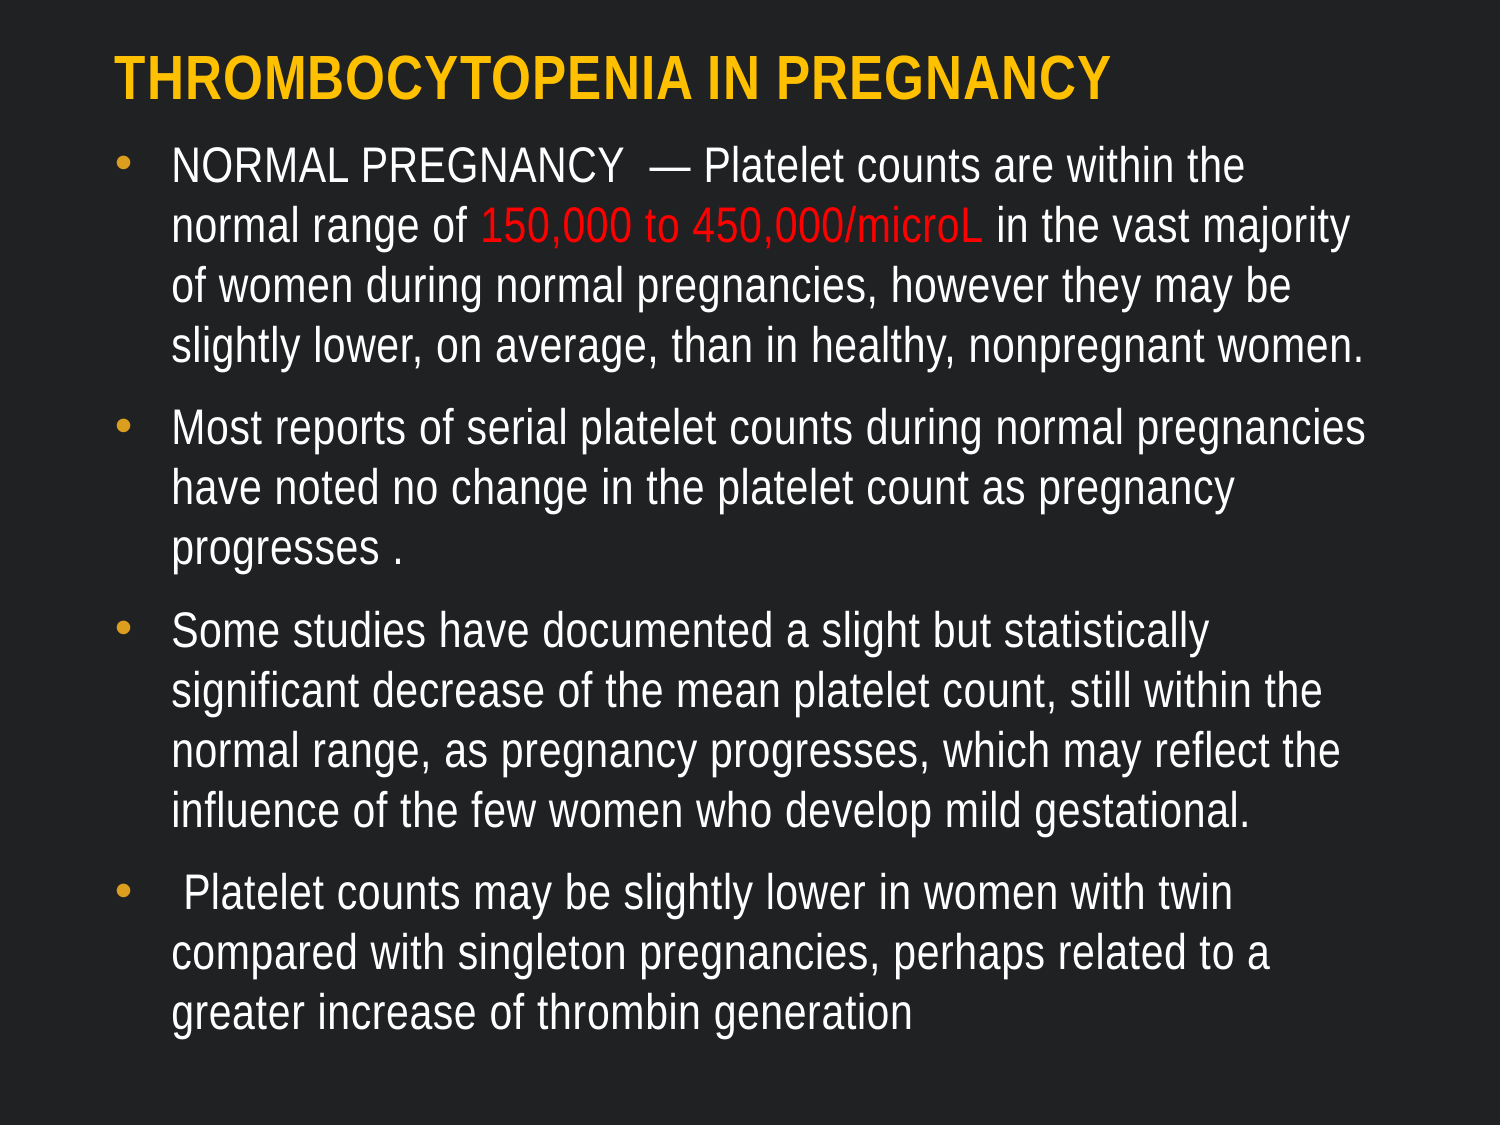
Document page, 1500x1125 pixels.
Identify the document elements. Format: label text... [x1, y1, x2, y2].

title Thrombocytopenia in pregnancy [99, 0, 1400, 121]
list NORMAL PREGNANCY — Platelet counts are within the normal range of 150,000 to 450,000/microL in the vast majority of women during normal pregnancies, however they may be slightly lower, on average, than in healthy, nonpregnant women. Most reports of serial platelet counts during normal pregnancies have noted no change in the platelet count as pregnancy progresses . Some studies have documented a slight but statistically significant decrease of the mean platelet count, still within the normal range, as pregnancy progresses, which may reflect the influence of the few women who develop mild gestational. Platelet counts may be slightly lower in women with twin compared with singleton pregnancies, perhaps related to a greater increase of thrombin generation [99, 125, 1400, 1075]
